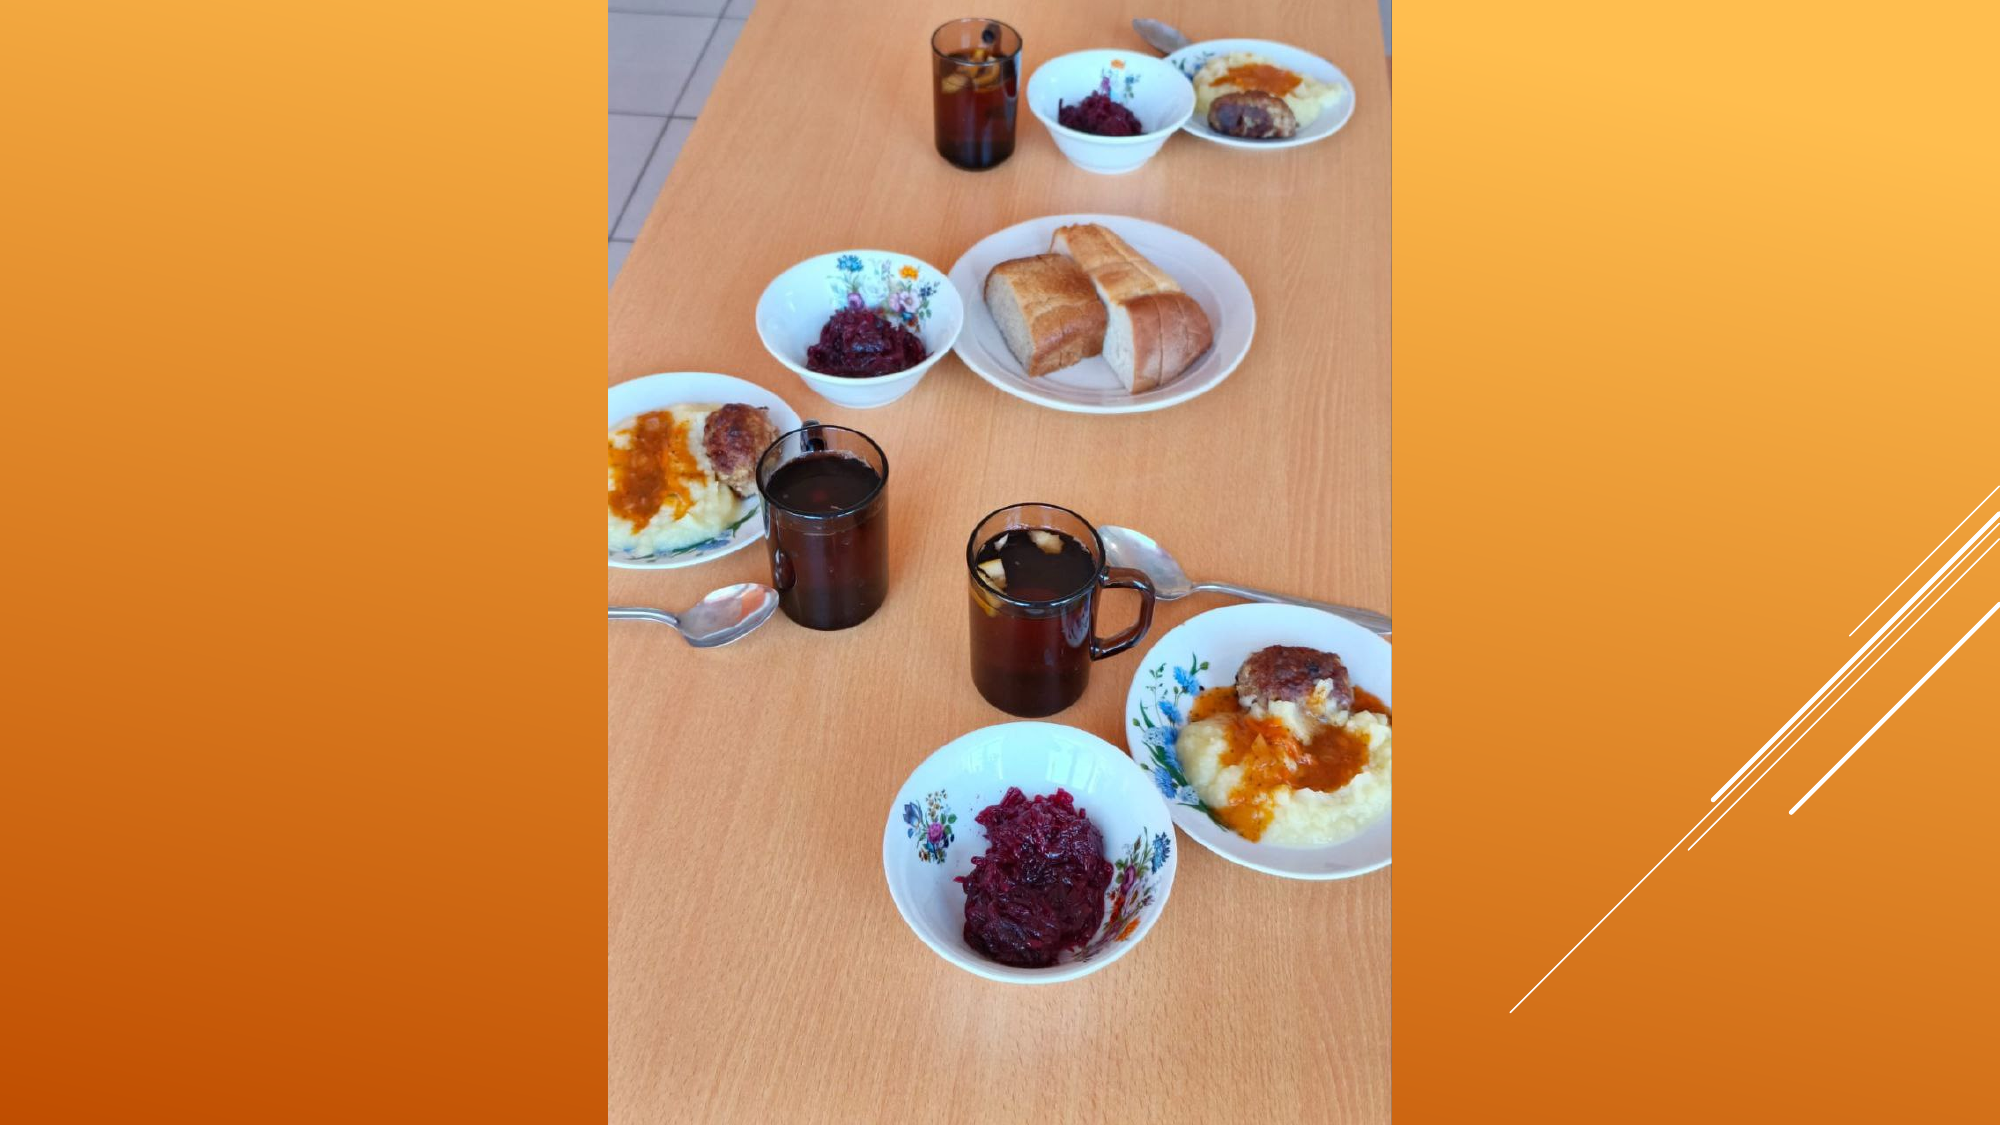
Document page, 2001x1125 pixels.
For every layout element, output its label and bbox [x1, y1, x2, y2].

picture [608, 0, 1392, 1125]
